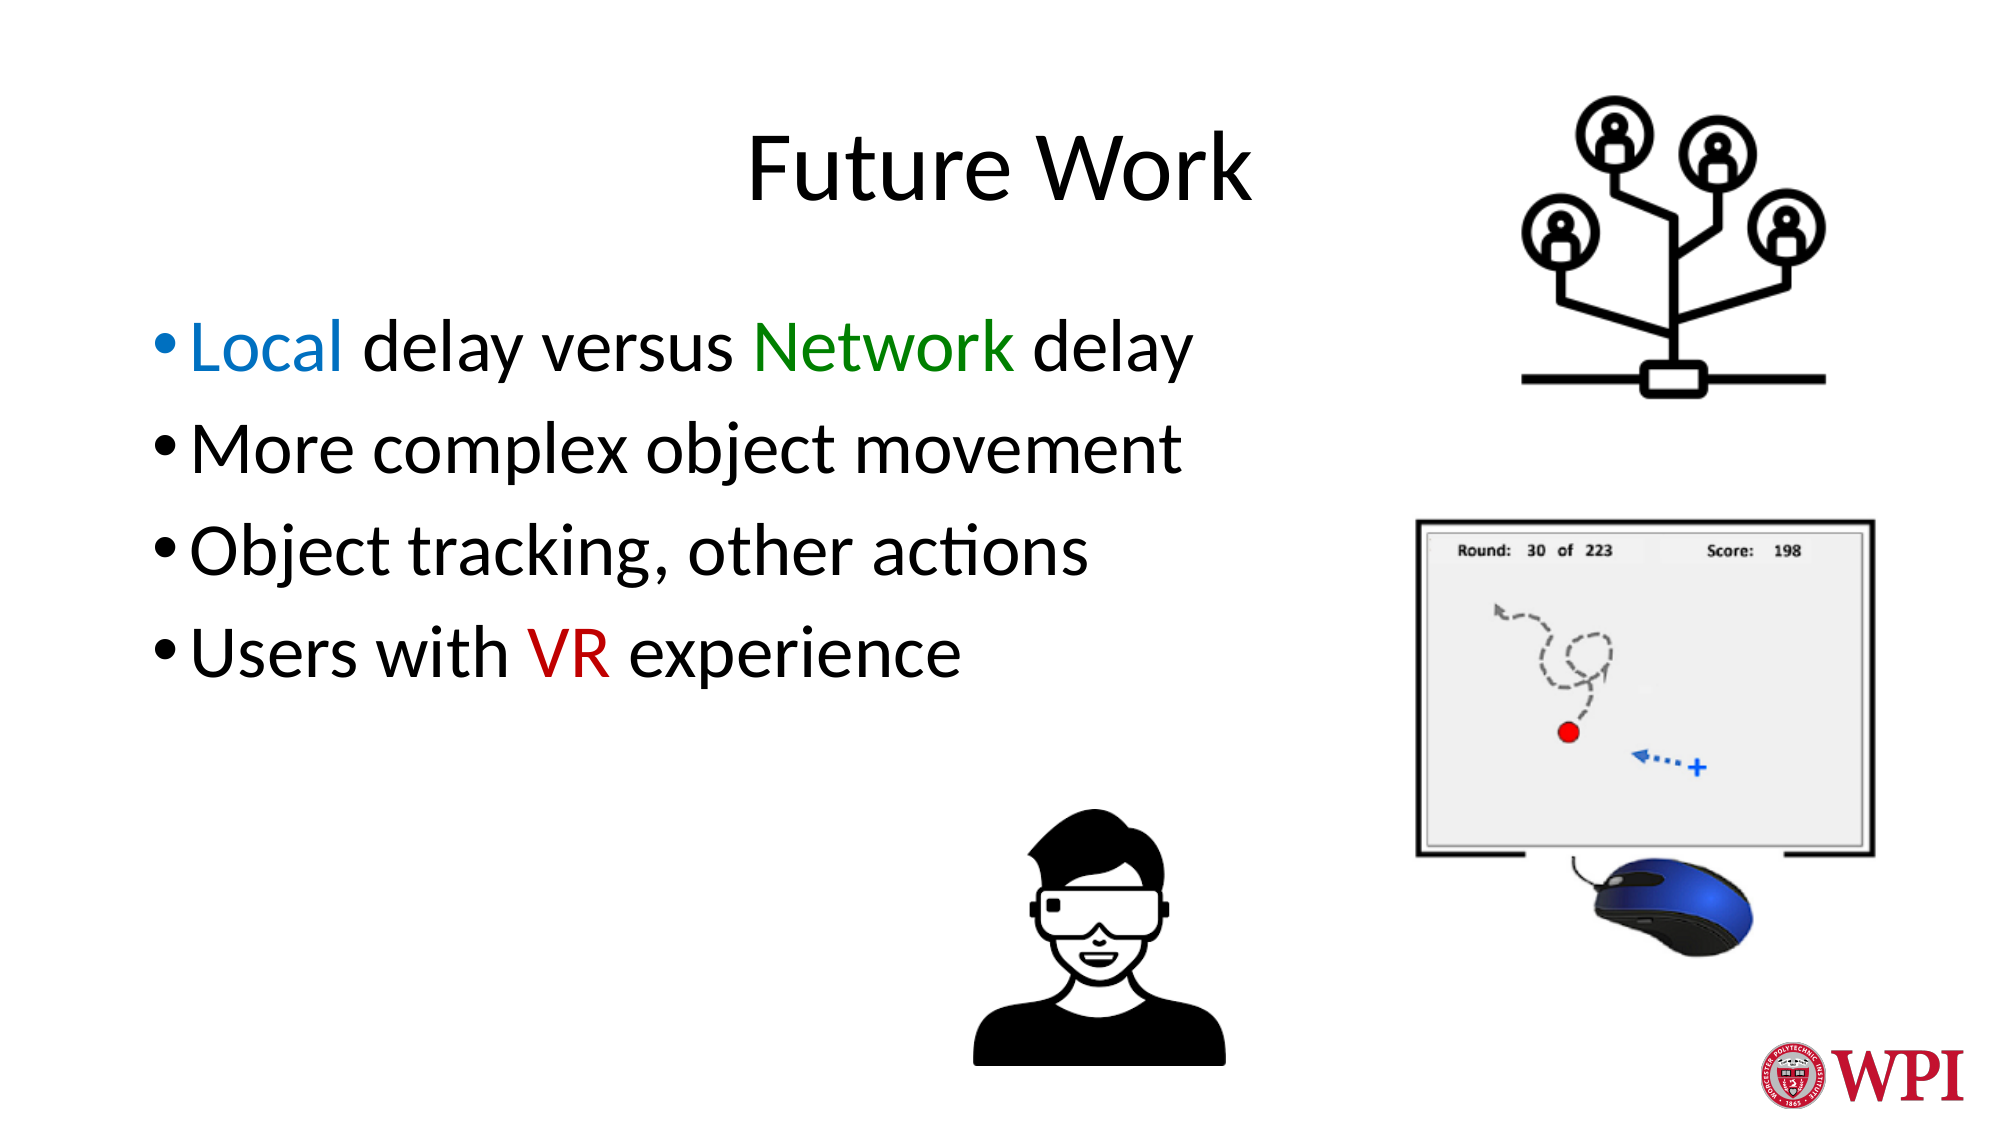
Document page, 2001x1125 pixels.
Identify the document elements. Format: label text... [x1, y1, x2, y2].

list Local delay versus Network delay More complex object movement Object tracking, other actions Users with VR experience [137, 299, 1863, 1014]
title Future Work [137, 59, 1863, 278]
picture [1761, 1042, 1964, 1109]
picture [972, 808, 1226, 1066]
picture [1410, 505, 1879, 960]
picture [1517, 90, 1831, 405]
